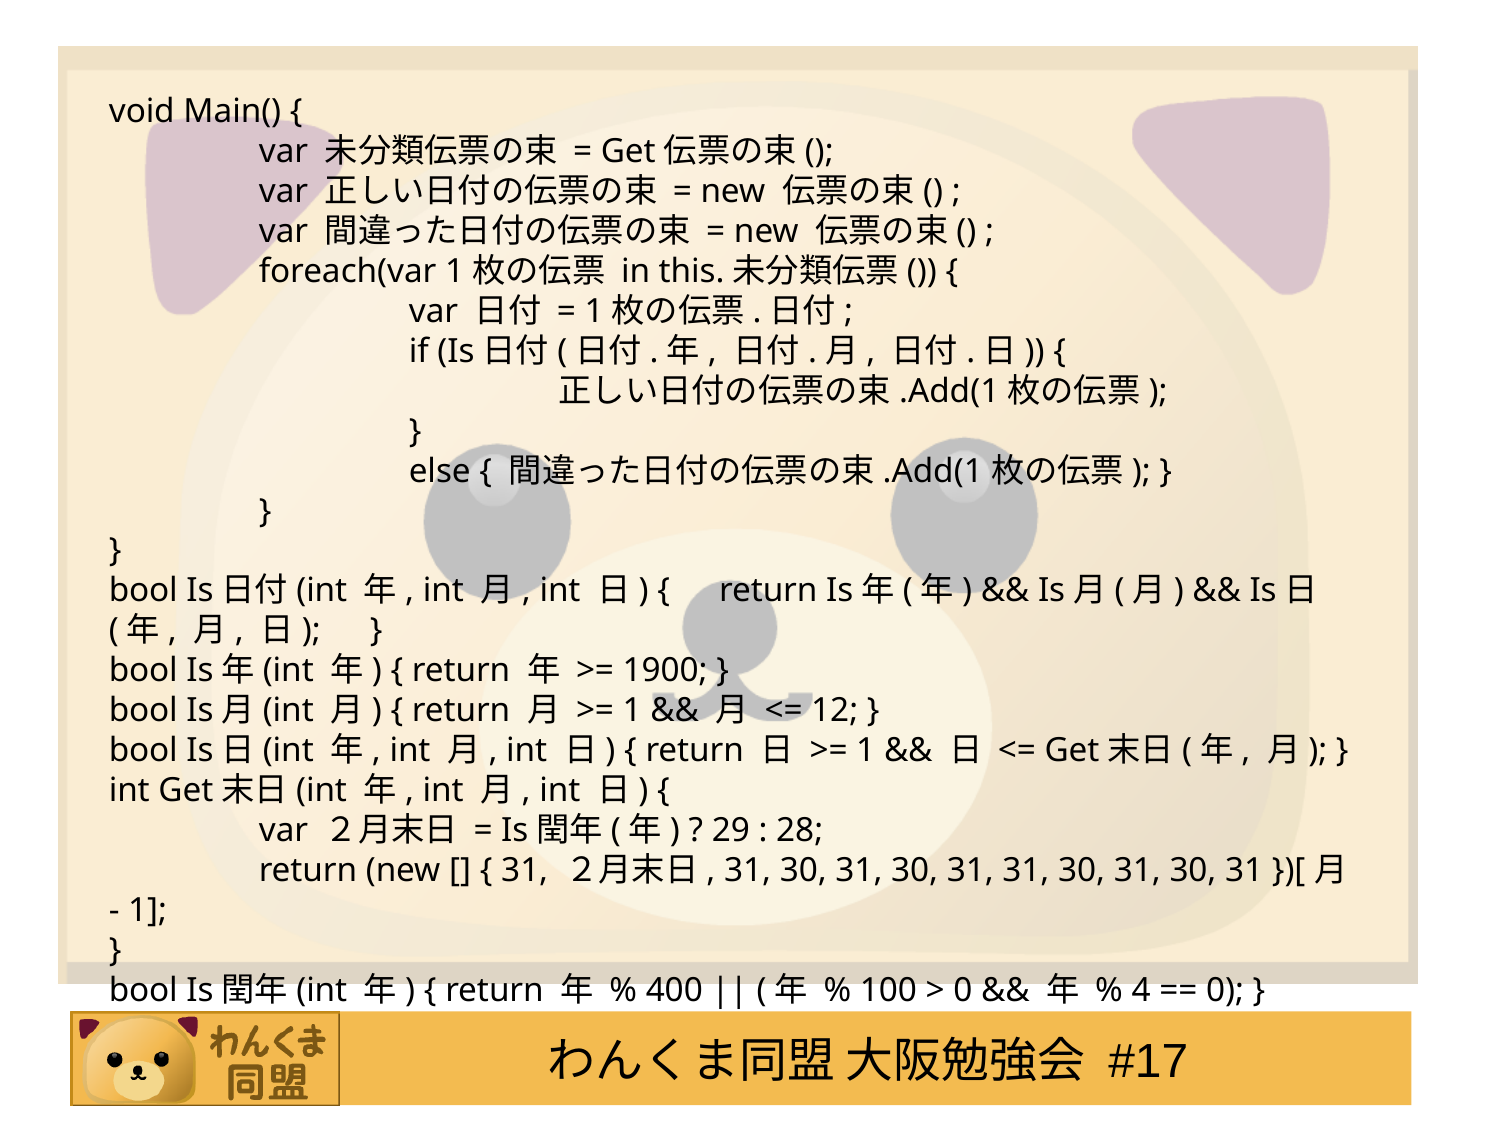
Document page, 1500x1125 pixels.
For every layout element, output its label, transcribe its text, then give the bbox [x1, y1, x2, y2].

picture [70, 1011, 340, 1106]
picture [58, 46, 1418, 984]
title void Main() { var 未分類伝票の束 = Get伝票の束(); var 正しい日付の伝票の束 = new 伝票の束() ; var 間違った日付の伝票の束 = new 伝票の束() ; foreach(var 1枚の伝票 in this.未分類伝票()) { var 日付 = 1枚の伝票.日付; if (Is日付(日付.年, 日付.月, 日付.日)) { 正しい日付の伝票の束.Add(1枚の伝票); } else { 間違った日付の伝票の束.Add(1枚の伝票); } } } bool Is日付(int 年, int 月, int 日) { return Is年(年) && Is月(月) && Is日(年, 月, 日); } bool Is年(int 年) { return 年 >= 1900; } bool Is月(int 月) { return 月 >= 1 && 月 <= 12; } bool Is日(int 年, int 月, int 日) { return 日 >= 1 && 日 <= Get末日(年, 月); } int Get末日(int 年, int 月, int 日) { var ２月末日 = Is閏年(年) ? 29 : 28; return (new [] { 31, ２月末日, 31, 30, 31, 30, 31, 31, 30, 31, 30, 31 })[月 - 1]; } bool Is閏年(int 年) { return 年 % 400 || (年 % 100 > 0 && 年 % 4 == 0); } [93, 81, 1372, 962]
